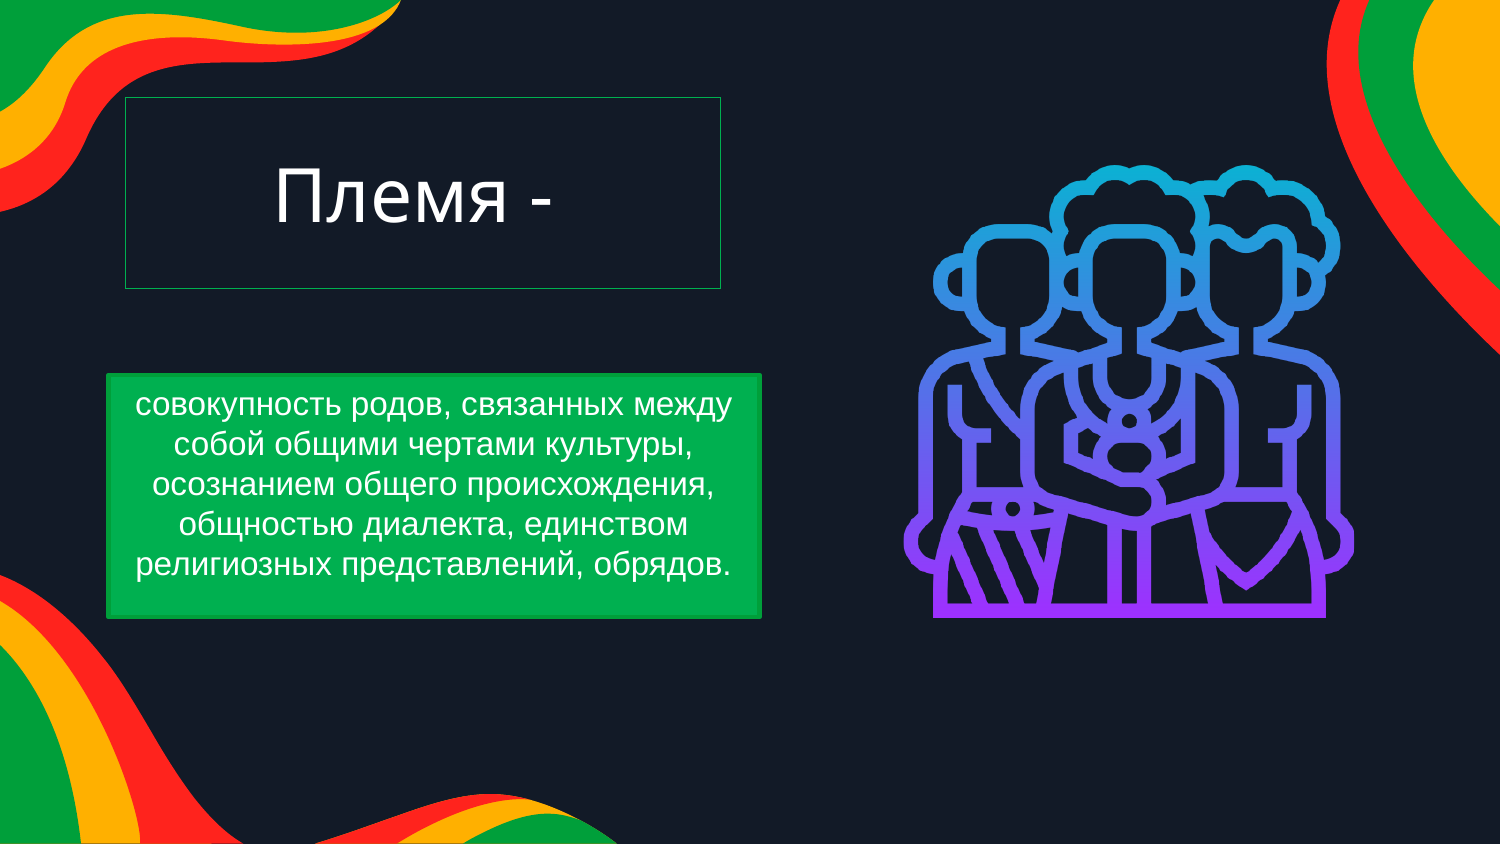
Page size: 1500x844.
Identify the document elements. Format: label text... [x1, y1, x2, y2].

text_box совокупность родов, связанных между собой общими чертами культуры, осознанием общего происхождения, общностью диалекта, единством религиозных представлений, обрядов. [106, 373, 762, 619]
title Племя - [125, 97, 721, 289]
picture [903, 165, 1355, 618]
